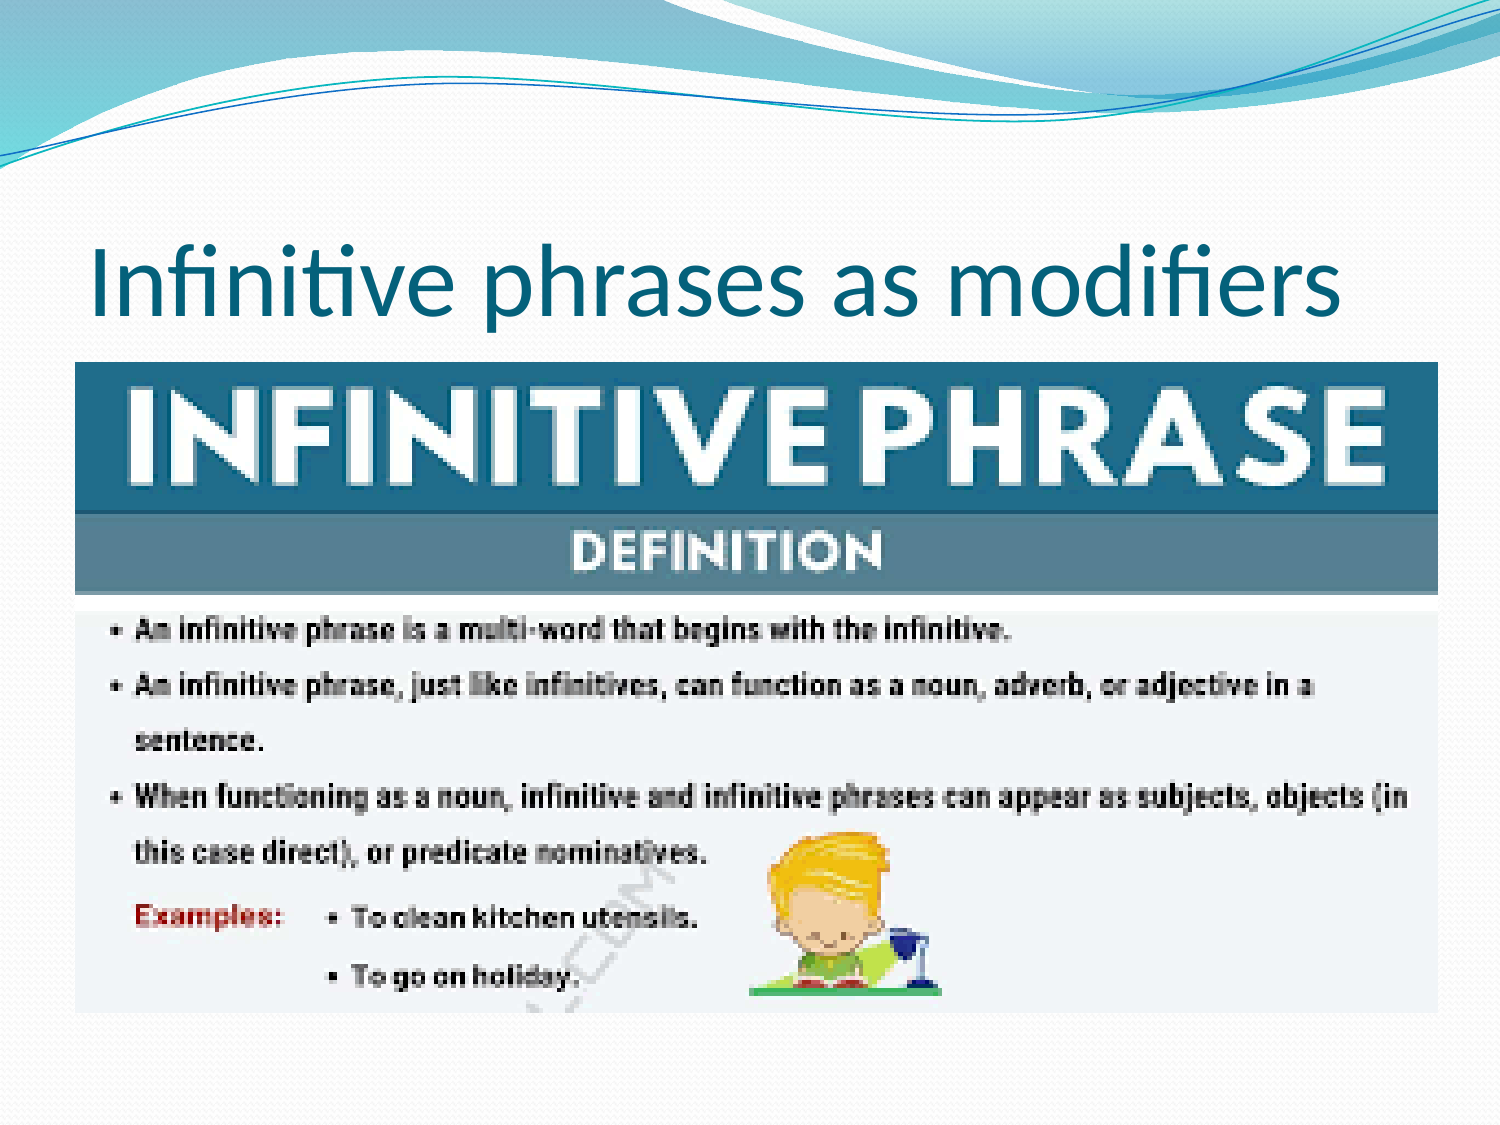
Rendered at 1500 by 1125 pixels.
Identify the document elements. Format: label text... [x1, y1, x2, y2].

title Infinitive phrases as modifiers [87, 149, 1438, 338]
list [74, 362, 1438, 1013]
